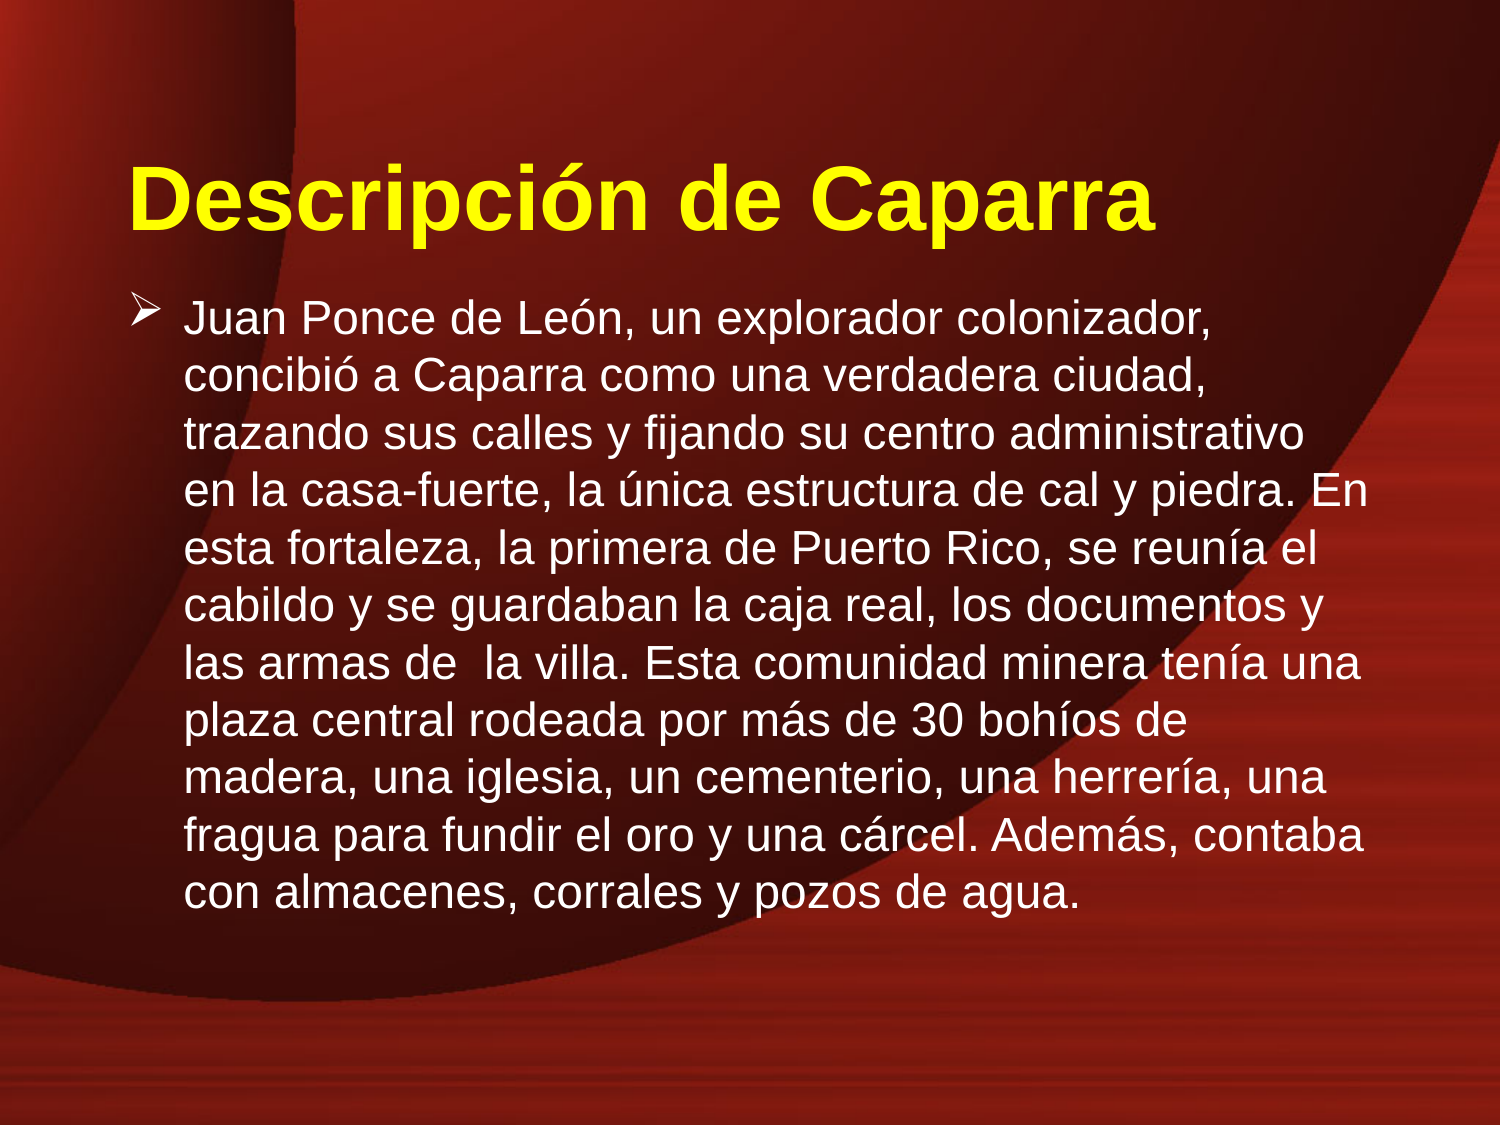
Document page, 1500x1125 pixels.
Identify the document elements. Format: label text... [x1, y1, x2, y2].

picture [0, 0, 1500, 1125]
title Descripción de Caparra [112, 99, 1388, 278]
list Juan Ponce de León, un explorador colonizador, concibió a Caparra como una verdadera ciudad, trazando sus calles y fijando su centro administrativo en la casa-fuerte, la única estructura de cal y piedra. En esta fortaleza, la primera de Puerto Rico, se reunía el cabildo y se guardaban la caja real, los documentos y las armas de la villa. Esta comunidad minera tenía una plaza central rodeada por más de 30 bohíos de madera, una iglesia, un cementerio, una herrería, una fragua para fundir el oro y una cárcel. Además, contaba con almacenes, corrales y pozos de agua. [111, 278, 1388, 955]
